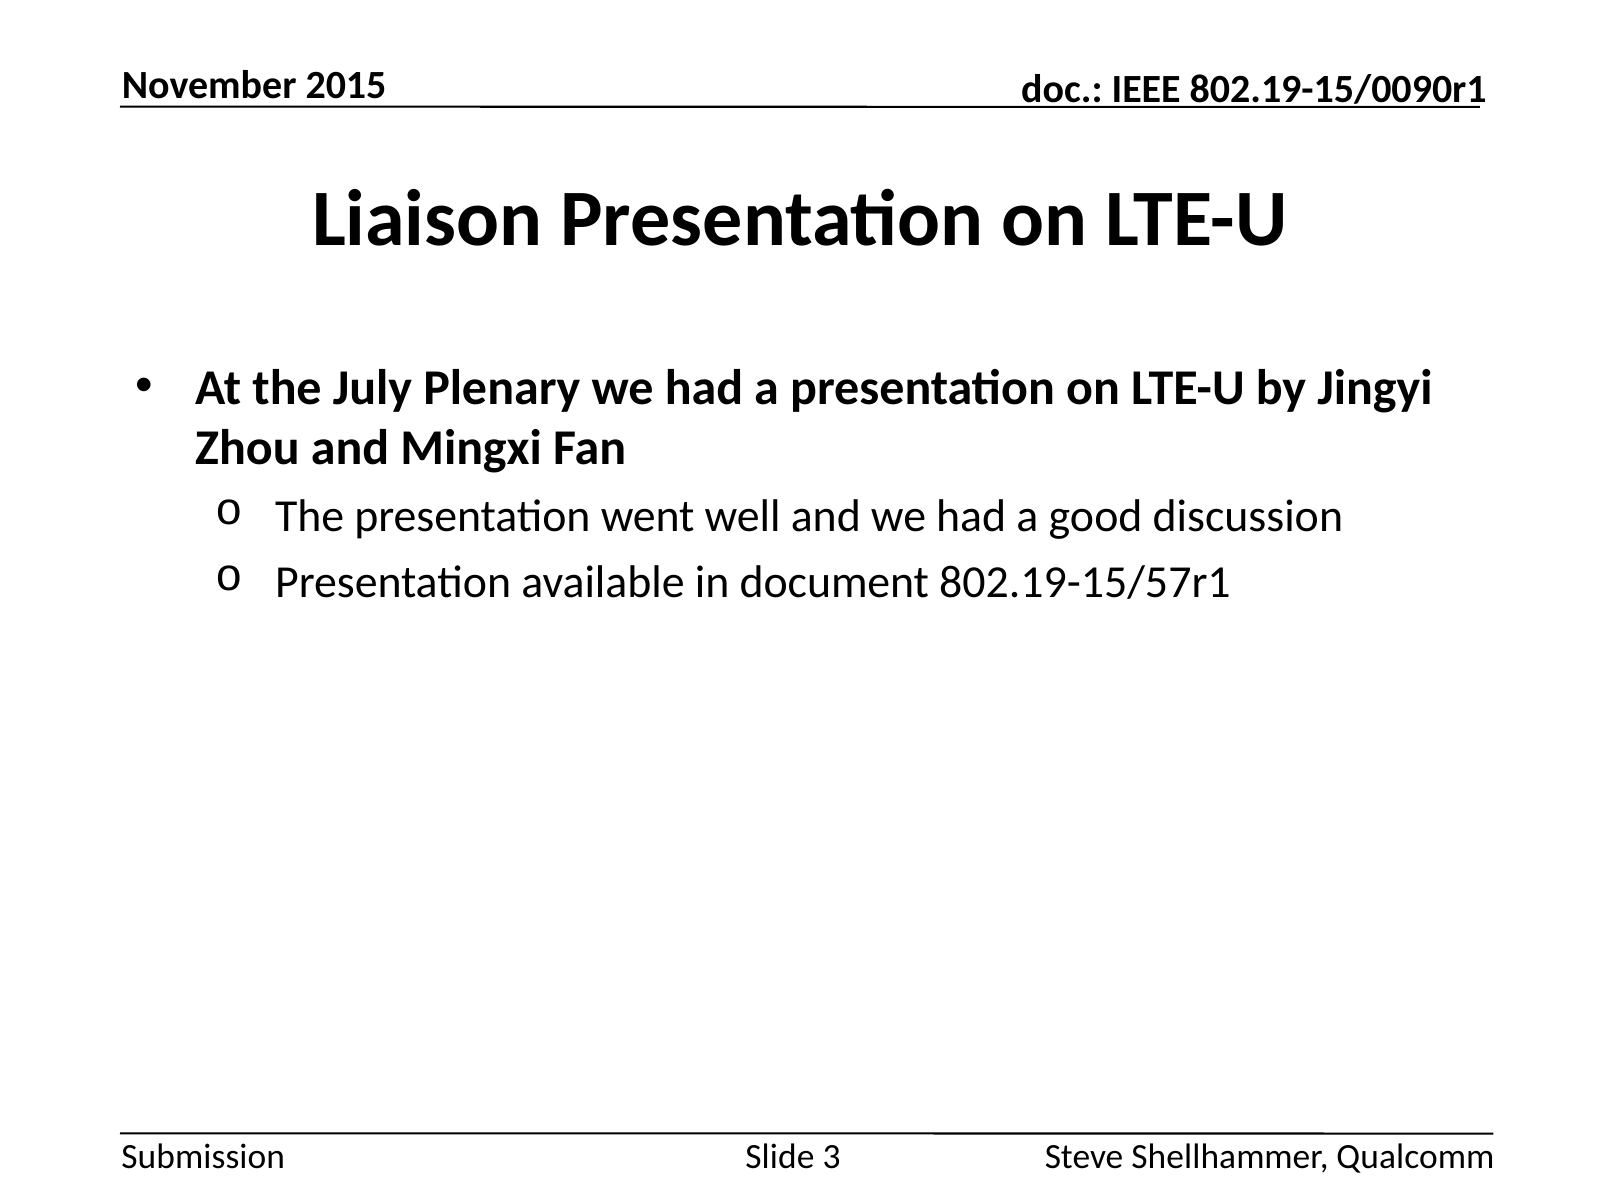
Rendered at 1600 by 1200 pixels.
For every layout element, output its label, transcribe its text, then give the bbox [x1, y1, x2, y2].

slide_number Slide 3 [733, 1132, 854, 1197]
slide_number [121, 58, 451, 107]
list At the July Plenary we had a presentation on LTE-U by Jingyi Zhou and Mingxi Fan The presentation went well and we had a good discussion Presentation available in document 802.19-15/57r1 [119, 346, 1480, 1067]
footer Steve Shellhammer, Qualcomm [937, 1132, 1495, 1174]
title Liaison Presentation on LTE-U [119, 119, 1480, 307]
